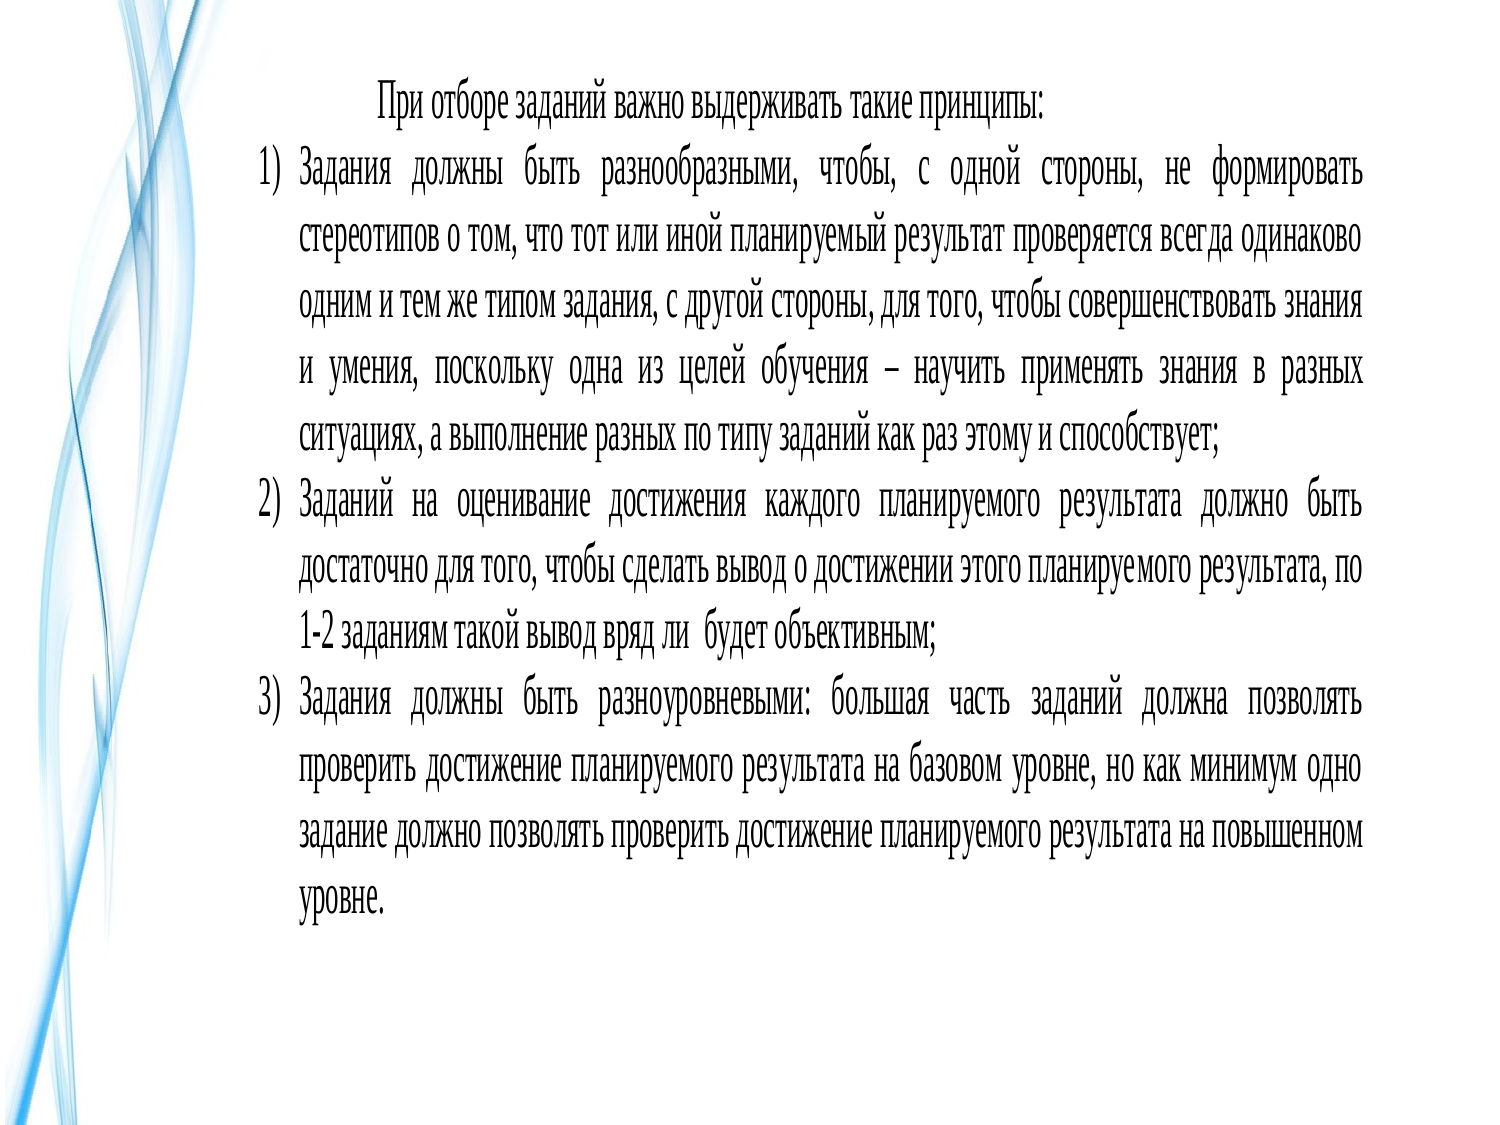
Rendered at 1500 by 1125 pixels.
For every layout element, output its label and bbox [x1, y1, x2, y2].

list [218, 66, 1365, 929]
picture [5, 0, 314, 1125]
